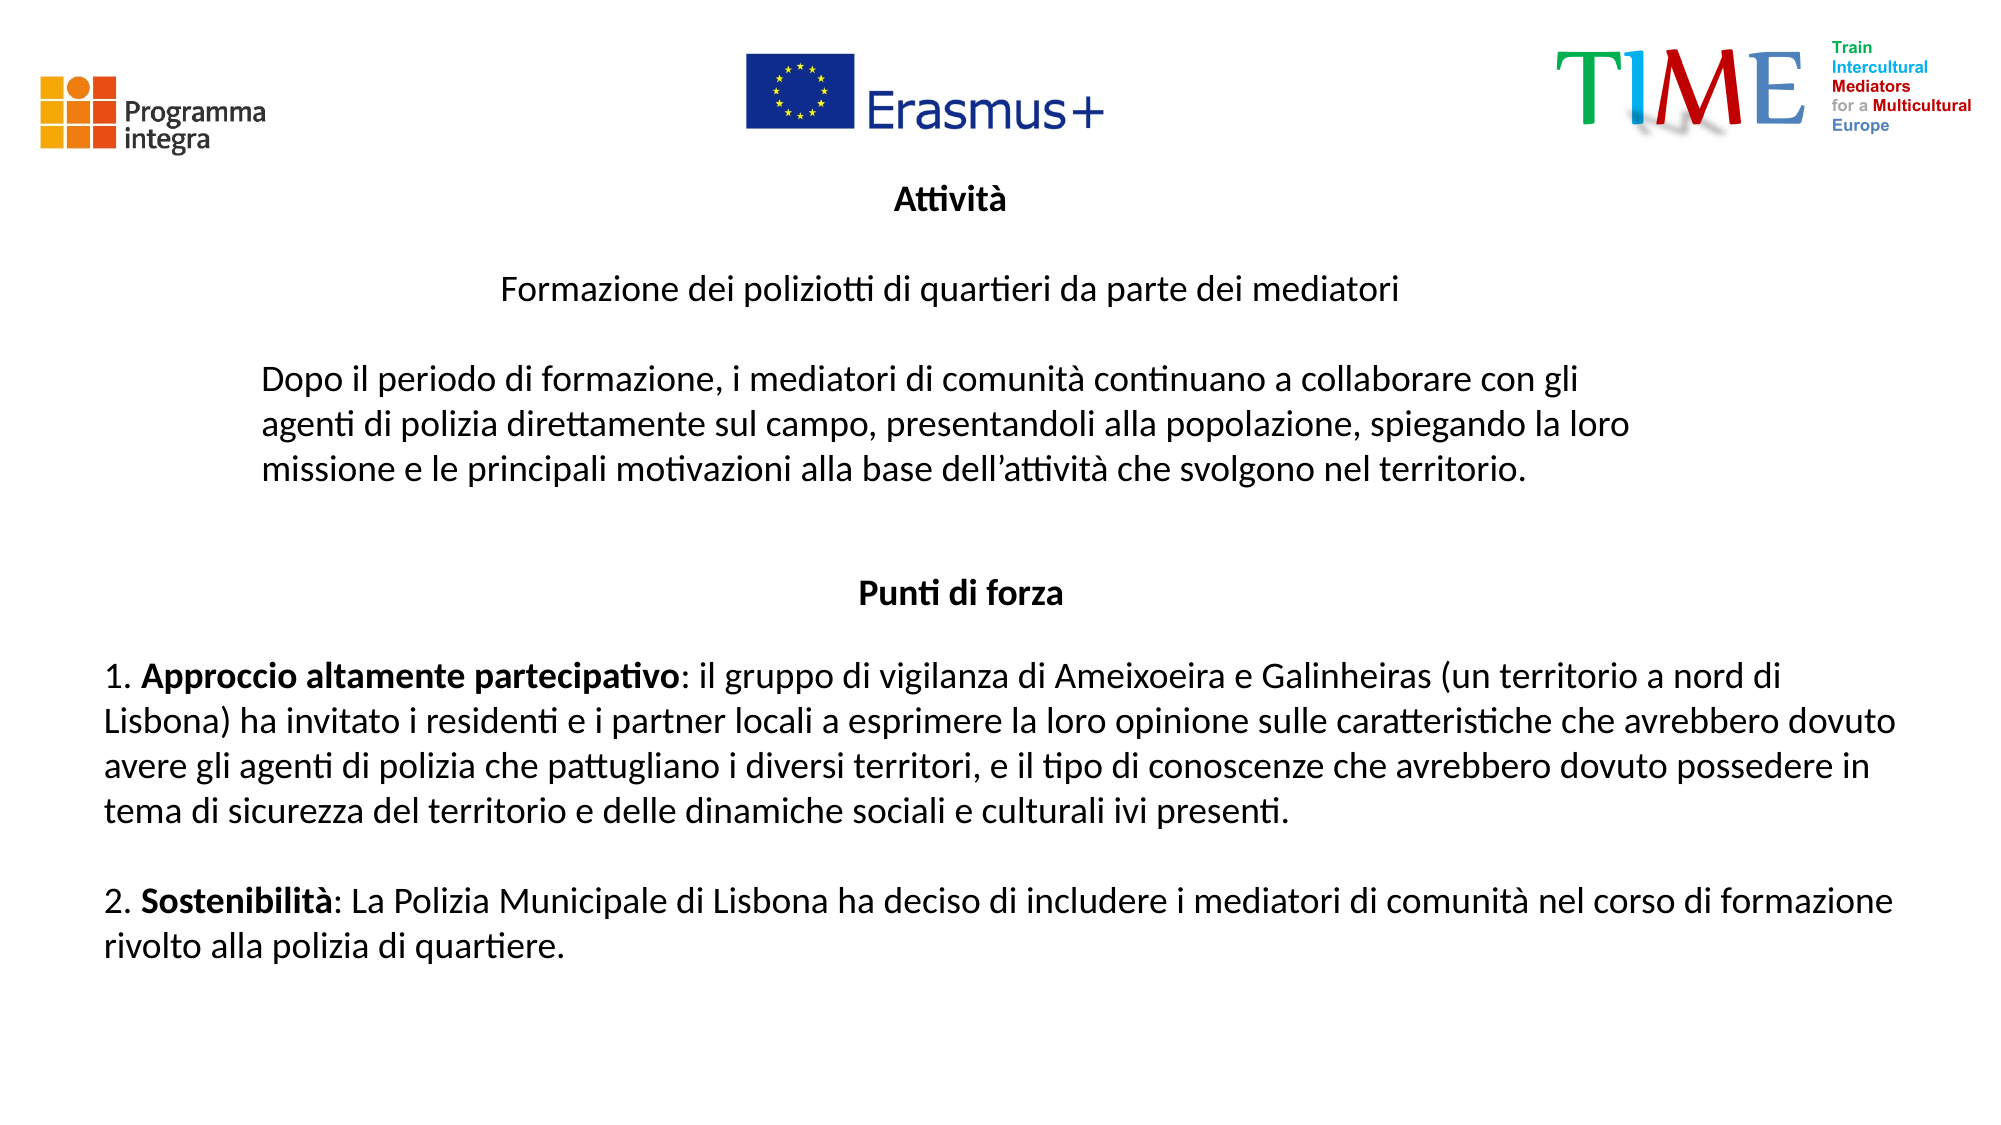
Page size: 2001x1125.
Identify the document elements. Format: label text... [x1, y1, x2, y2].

text_box 1. Approccio altamente partecipativo: il gruppo di vigilanza di Ameixoeira e Galinheiras (un territorio a nord di Lisbona) ha invitato i residenti e i partner locali a esprimere la loro opinione sulle caratteristiche che avrebbero dovuto avere gli agenti di polizia che pattugliano i diversi territori, e il tipo di conoscenze che avrebbero dovuto possedere in tema di sicurezza del territorio e delle dinamiche sociali e culturali ivi presenti. 2. Sostenibilità: La Polizia Municipale di Lisbona ha deciso di includere i mediatori di comunità nel corso di formazione rivolto alla polizia di quartiere. [89, 643, 1930, 973]
picture [725, 32, 1124, 150]
text_box Attività Formazione dei poliziotti di quartieri da parte dei mediatori Dopo il periodo di formazione, i mediatori di comunità continuano a collaborare con gli agenti di polizia direttamente sul campo, presentandoli alla popolazione, spiegando la loro missione e le principali motivazioni alla base dell’attività che svolgono nel territorio. [246, 166, 1664, 497]
picture [1530, 10, 1995, 166]
text_box Punti di forza [725, 560, 1198, 621]
picture [0, 0, 319, 226]
